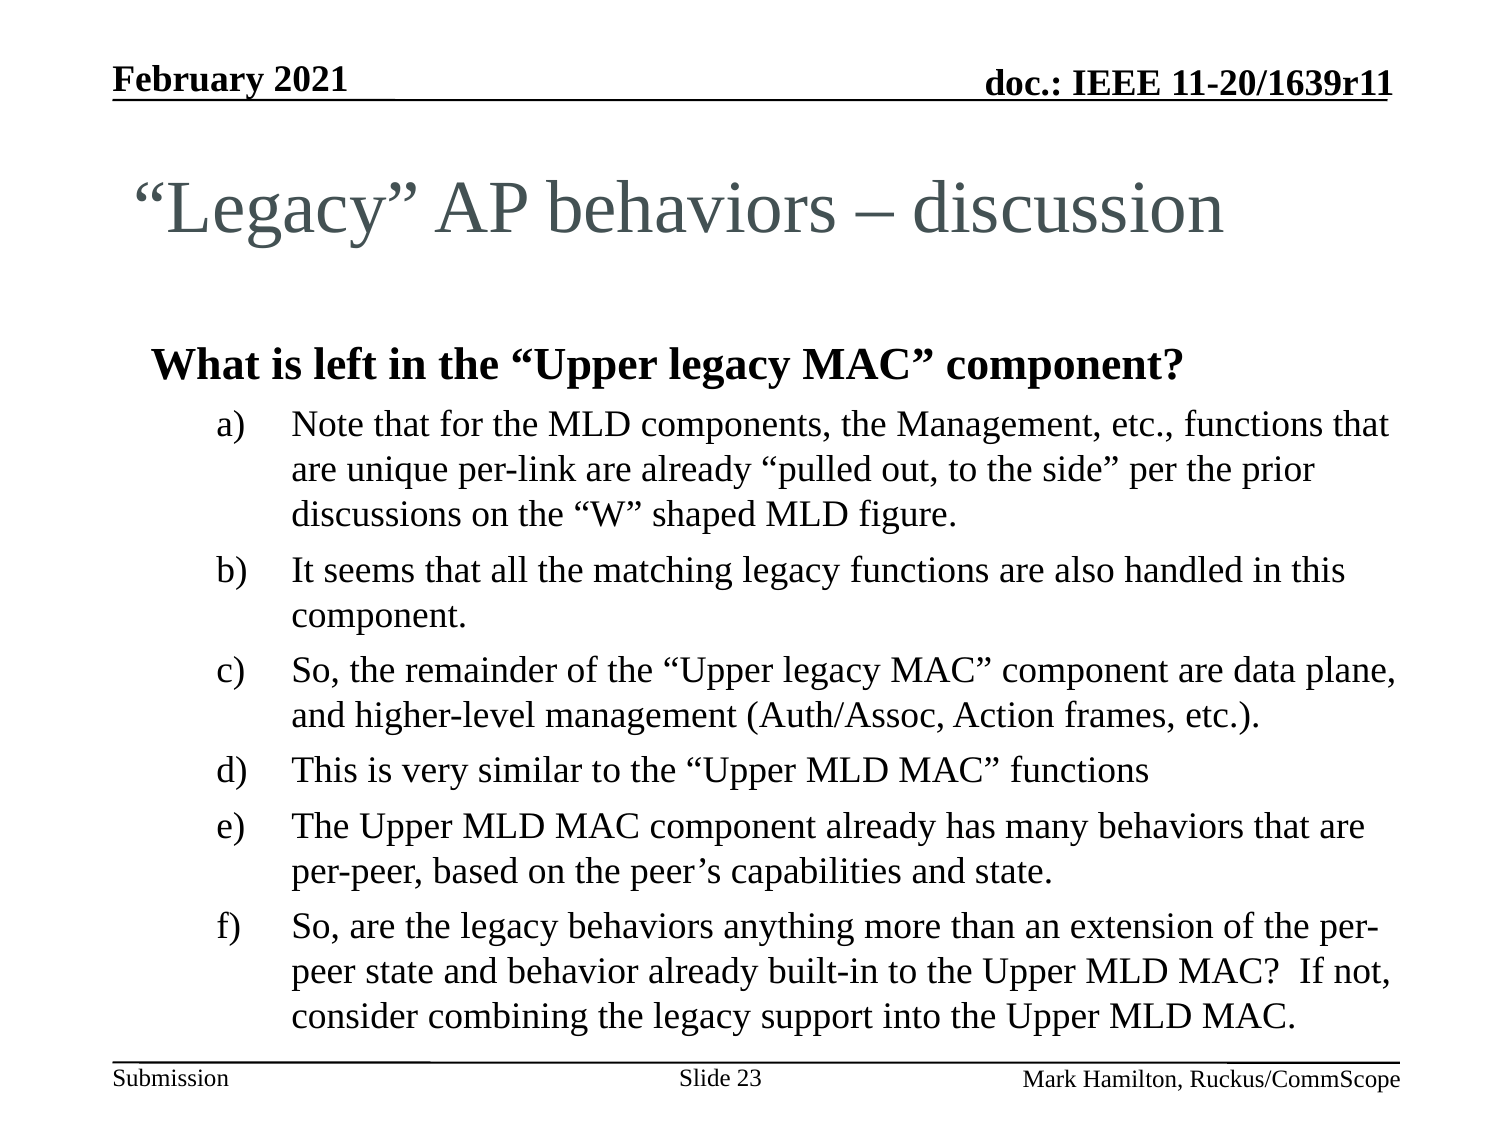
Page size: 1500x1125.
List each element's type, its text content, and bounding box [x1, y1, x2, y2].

title “Legacy” AP behaviors – discussion [117, 142, 1453, 281]
text_box What is left in the “Upper legacy MAC” component? Note that for the MLD components, the Management, etc., functions that are unique per-link are already “pulled out, to the side” per the prior discussions on the “W” shaped MLD figure. It seems that all the matching legacy functions are also handled in this component. So, the remainder of the “Upper legacy MAC” component are data plane, and higher-level management (Auth/Assoc, Action frames, etc.). This is very similar to the “Upper MLD MAC” functions The Upper MLD MAC component already has many behaviors that are per-peer, based on the peer’s capabilities and state. So, are the legacy behaviors anything more than an extension of the per-peer state and behavior already built-in to the Upper MLD MAC? If not, consider combining the legacy support into the Upper MLD MAC. [117, 326, 1429, 1063]
footer Mark Hamilton, Ruckus/CommScope [773, 1063, 1402, 1094]
